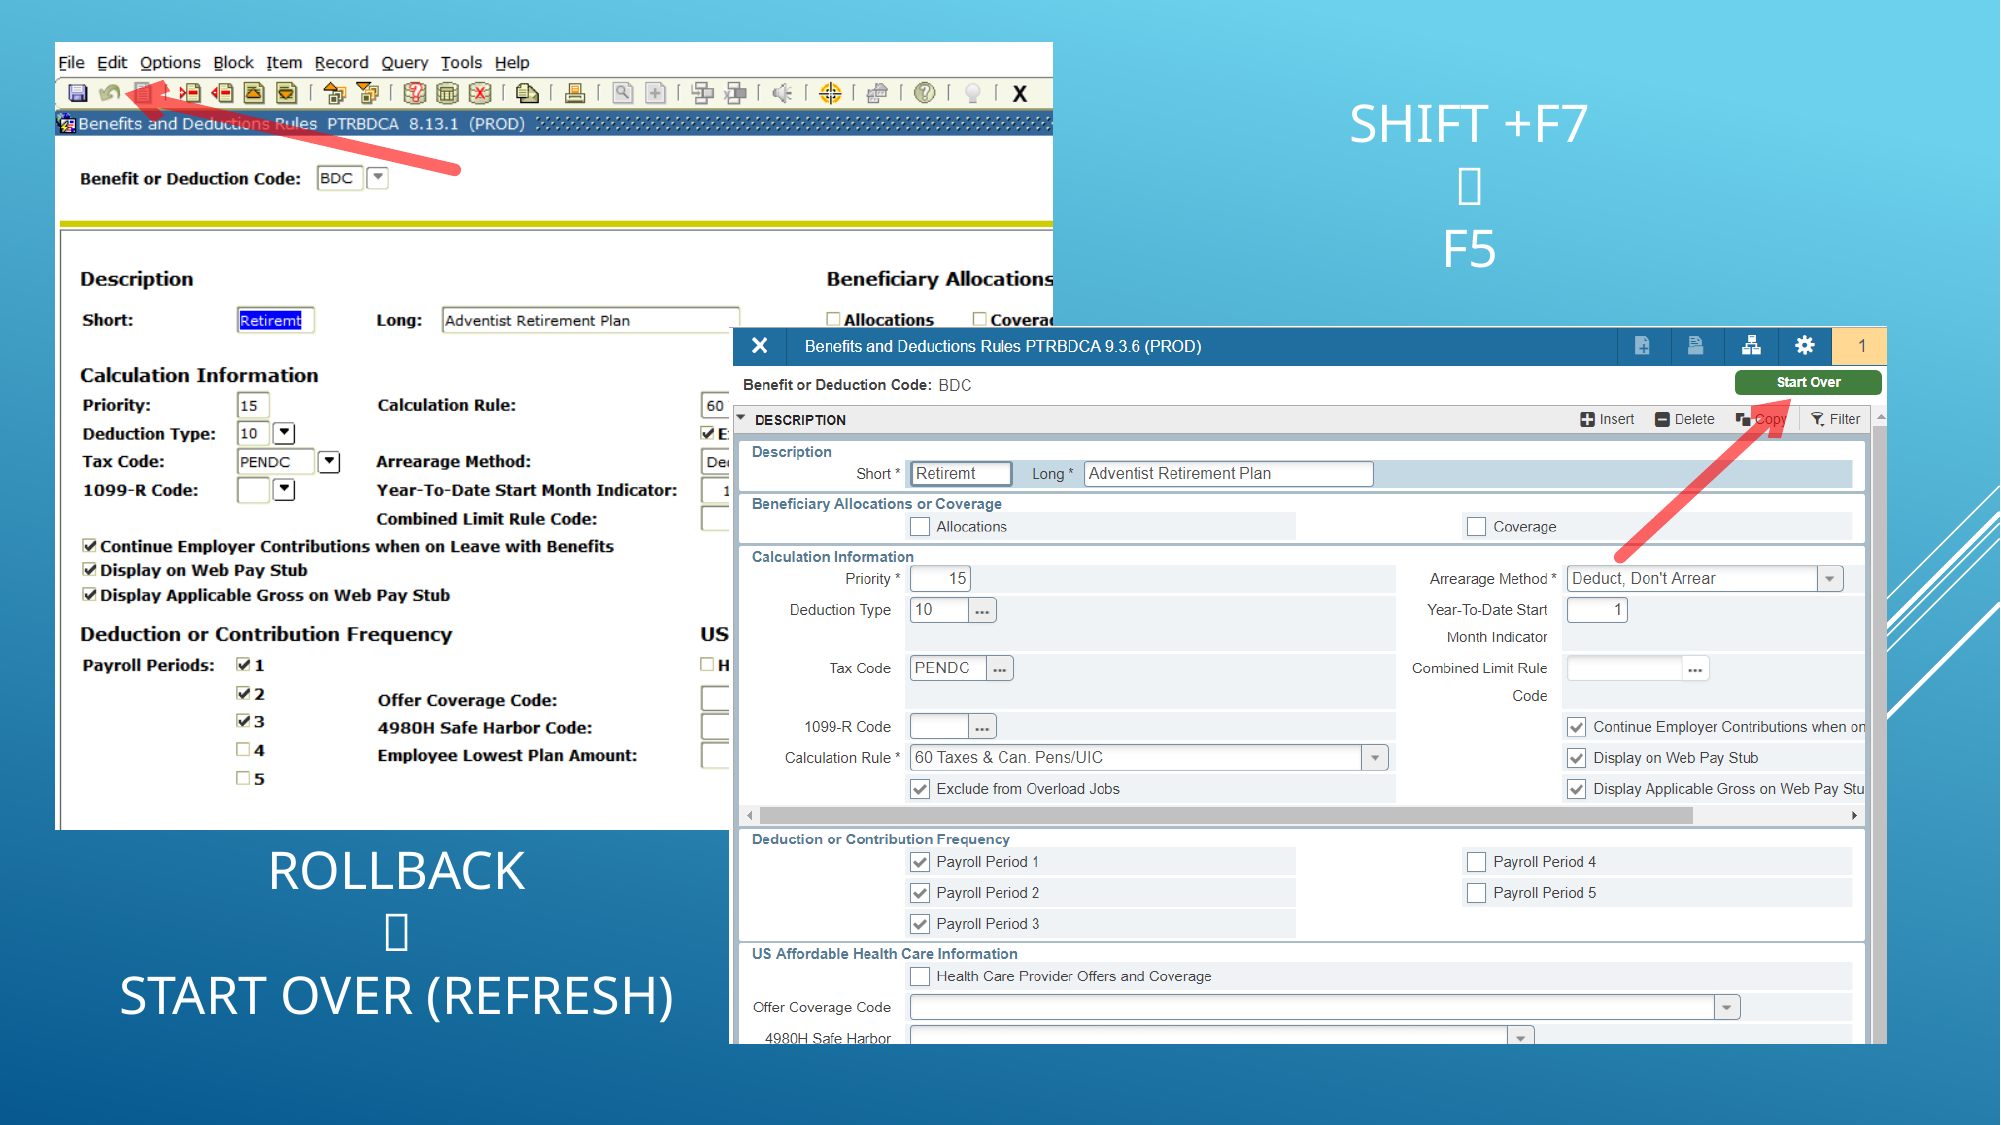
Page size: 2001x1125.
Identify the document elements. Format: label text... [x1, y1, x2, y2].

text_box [1619, 398, 1792, 558]
title Rollback  Start Over (refresh) [45, 830, 729, 1033]
text_box Shift +F7  F5 [1054, 42, 1887, 326]
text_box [124, 93, 455, 171]
picture [55, 42, 1887, 1044]
